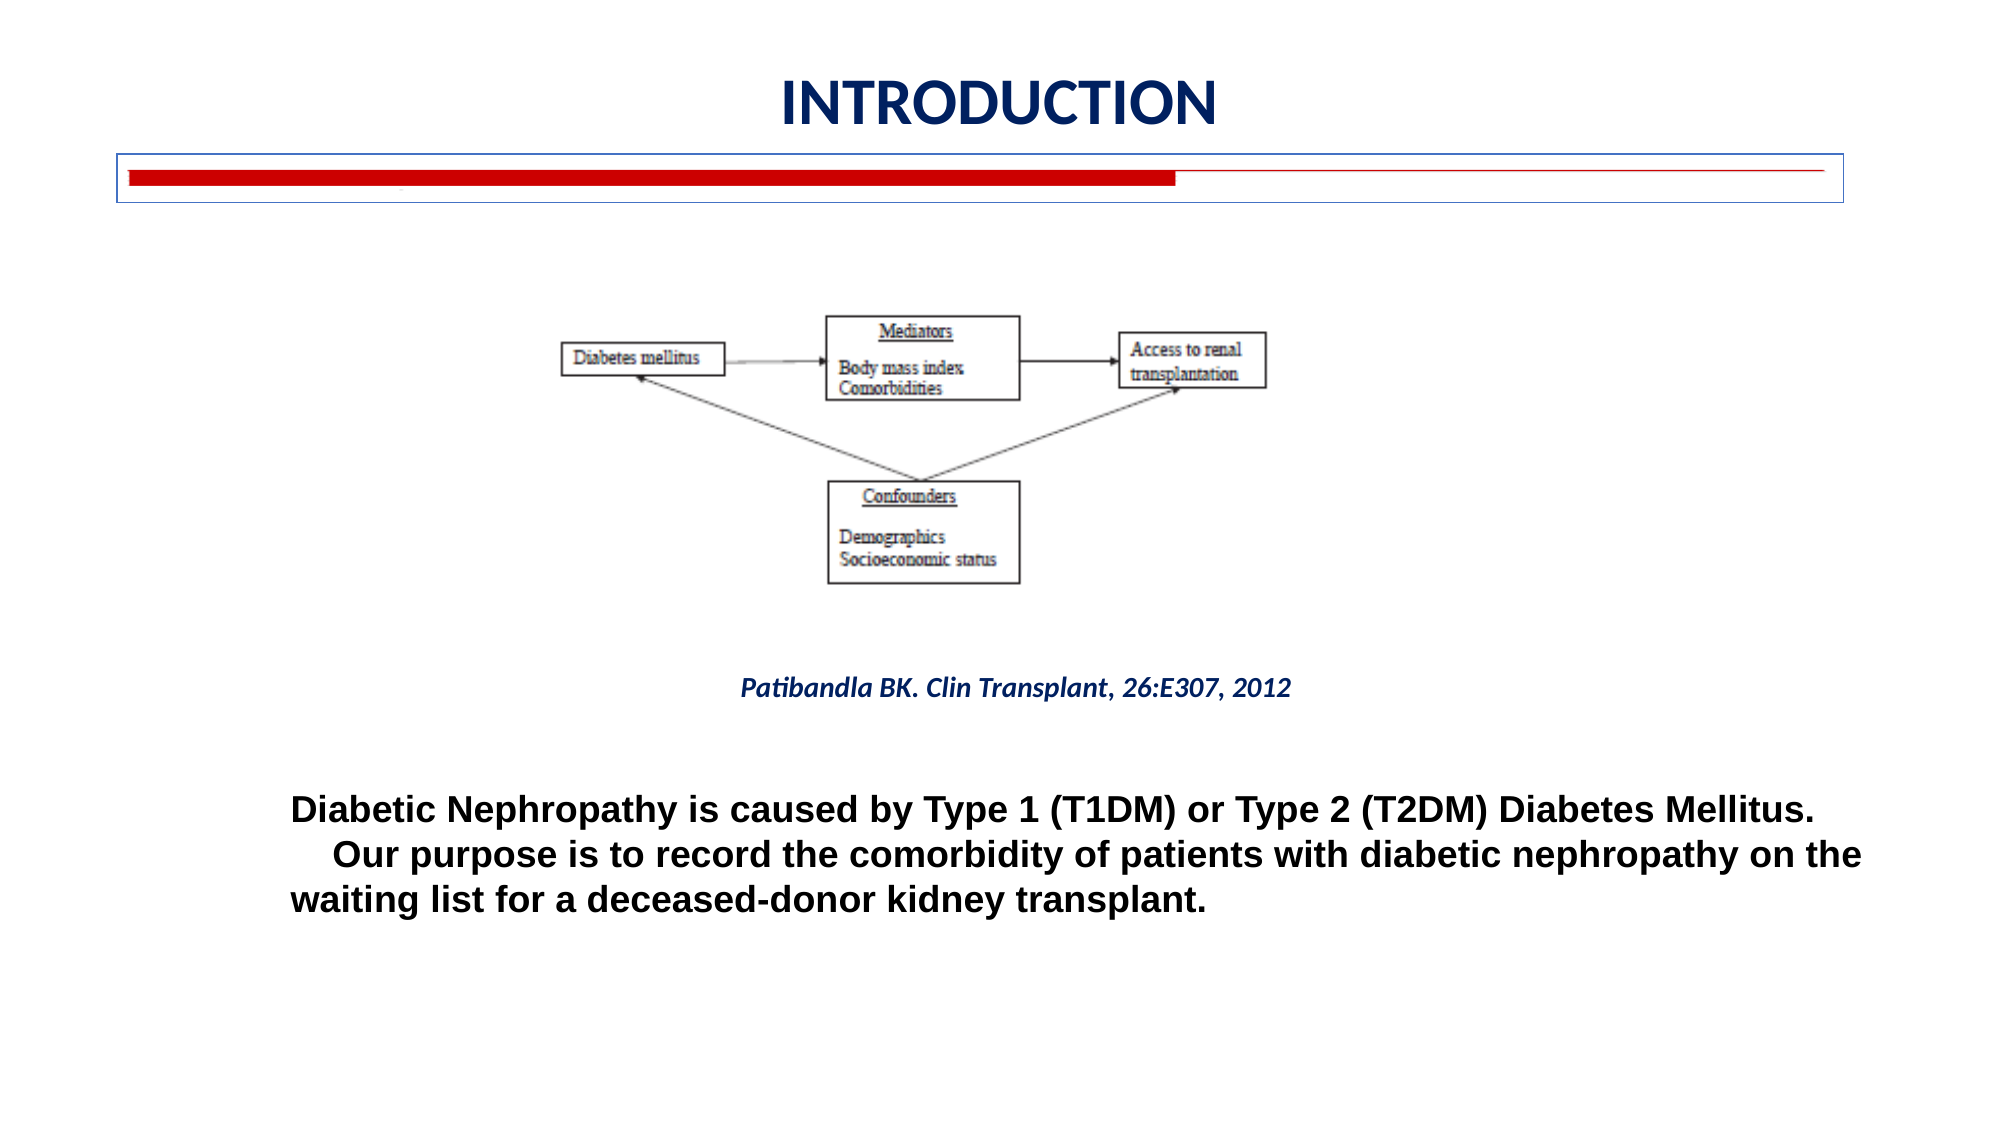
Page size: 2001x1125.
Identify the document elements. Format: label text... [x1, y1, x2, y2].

text_box Diabetic Nephropathy is caused by Type 1 (T1DM) or Type 2 (T2DM) Diabetes Mellitus. Our purpose is to record the comorbidity of patients with diabetic nephropathy on the waiting list for a deceased-donor kidney transplant. [275, 777, 1924, 928]
title INTRODUCTION [137, 44, 1863, 162]
picture [117, 154, 1843, 202]
picture [539, 271, 1306, 595]
text_box Patibandla BK. Clin Transplant, 26:E307, 2012 [740, 650, 1305, 722]
